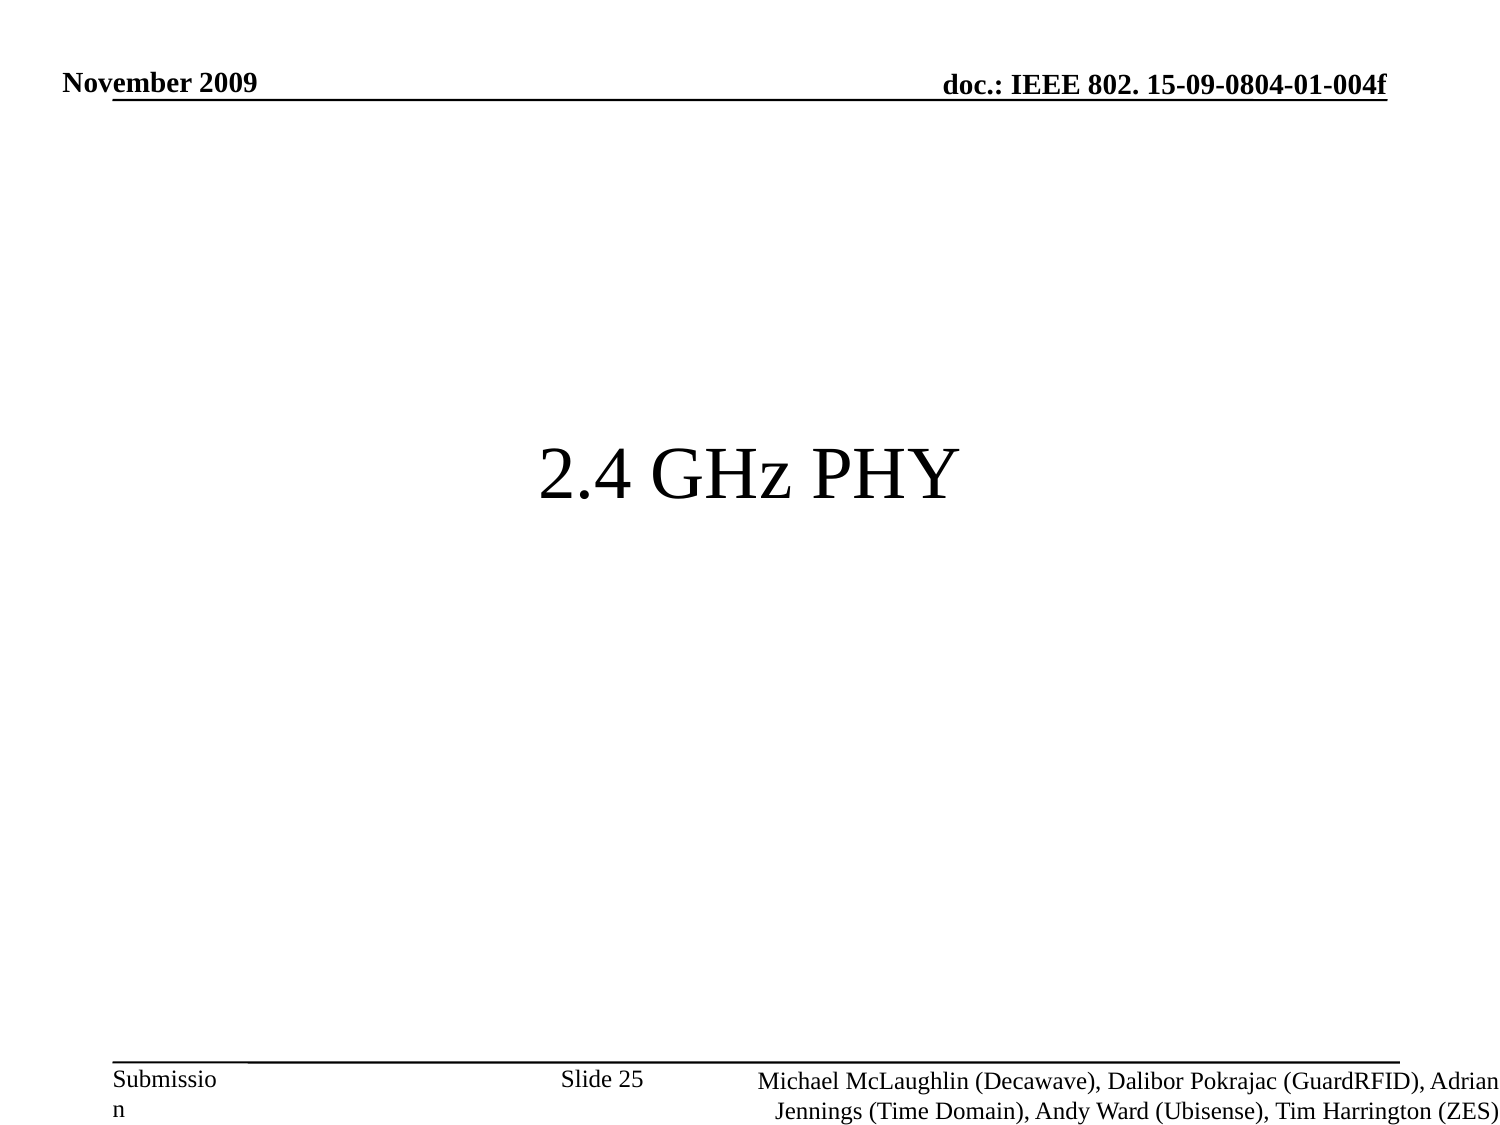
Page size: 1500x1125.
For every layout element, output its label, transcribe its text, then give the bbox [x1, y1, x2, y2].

slide_number Slide 25 [558, 1061, 646, 1093]
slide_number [62, 62, 326, 99]
title 2.4 GHz PHY [112, 374, 1388, 563]
